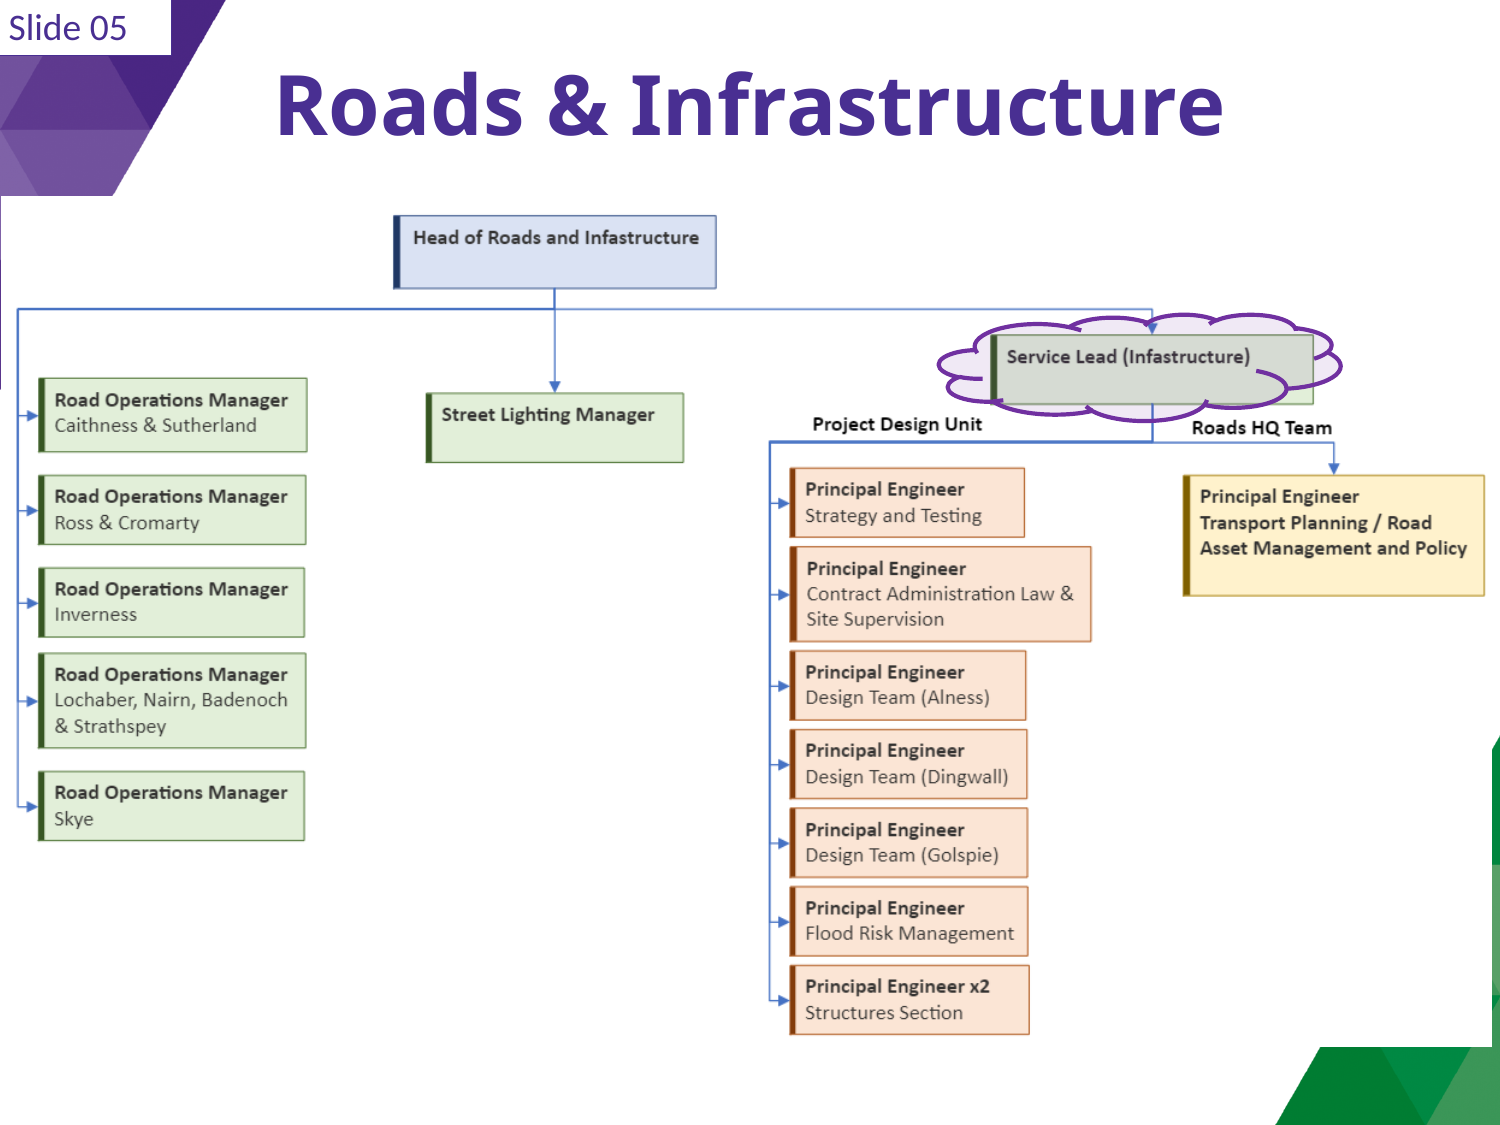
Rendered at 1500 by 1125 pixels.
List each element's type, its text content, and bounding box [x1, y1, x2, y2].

title Roads & Infrastructure [75, 45, 1425, 161]
picture [0, 56, 226, 390]
picture [172, 0, 226, 45]
text_box Slide 05 [0, 0, 172, 56]
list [1, 195, 1493, 1047]
picture [1275, 735, 1500, 1125]
